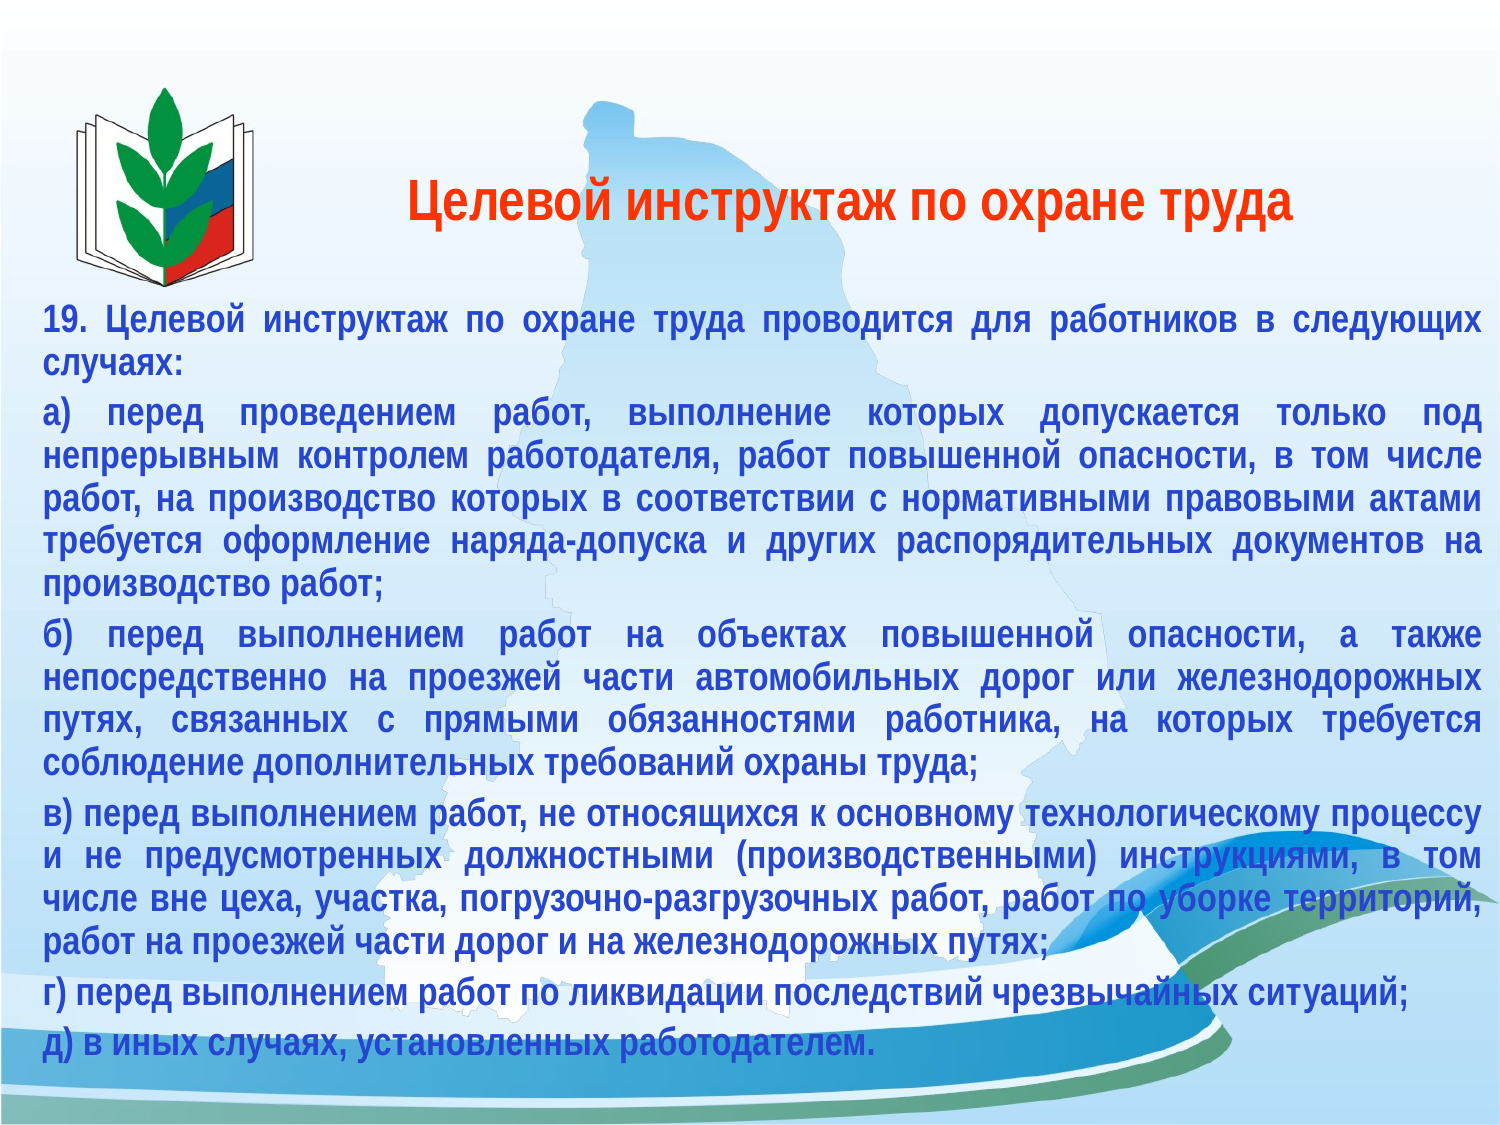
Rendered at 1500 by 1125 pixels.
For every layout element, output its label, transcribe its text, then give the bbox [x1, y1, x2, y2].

title Целевой инструктаж по охране труда [253, 103, 1447, 290]
text_box 19. Целевой инструктаж по охране труда проводится для работников в следующих случаях: а) перед проведением работ, выполнение которых допускается только под непрерывным контролем работодателя, работ повышенной опасности, в том числе работ, на производство которых в соответствии с нормативными правовыми актами требуется оформление наряда-допуска и других распорядительных документов на производство работ; б) перед выполнением работ на объектах повышенной опасности, а также непосредственно на проезжей части автомобильных дорог или железнодорожных путях, связанных с прямыми обязанностями работника, на которых требуется соблюдение дополнительных требований охраны труда; в) перед выполнением работ, не относящихся к основному технологическому процессу и не предусмотренных должностными (производственными) инструкциями, в том числе вне цеха, участка, погрузочно-разгрузочных работ, работ по уборке территорий, работ на проезжей части дорог и на железнодорожных путях; г) перед выполнением работ по ликвидации последствий чрезвычайных ситуаций; д) в иных случаях, установленных работодателем. [27, 290, 1500, 1083]
picture [0, 0, 1500, 1125]
